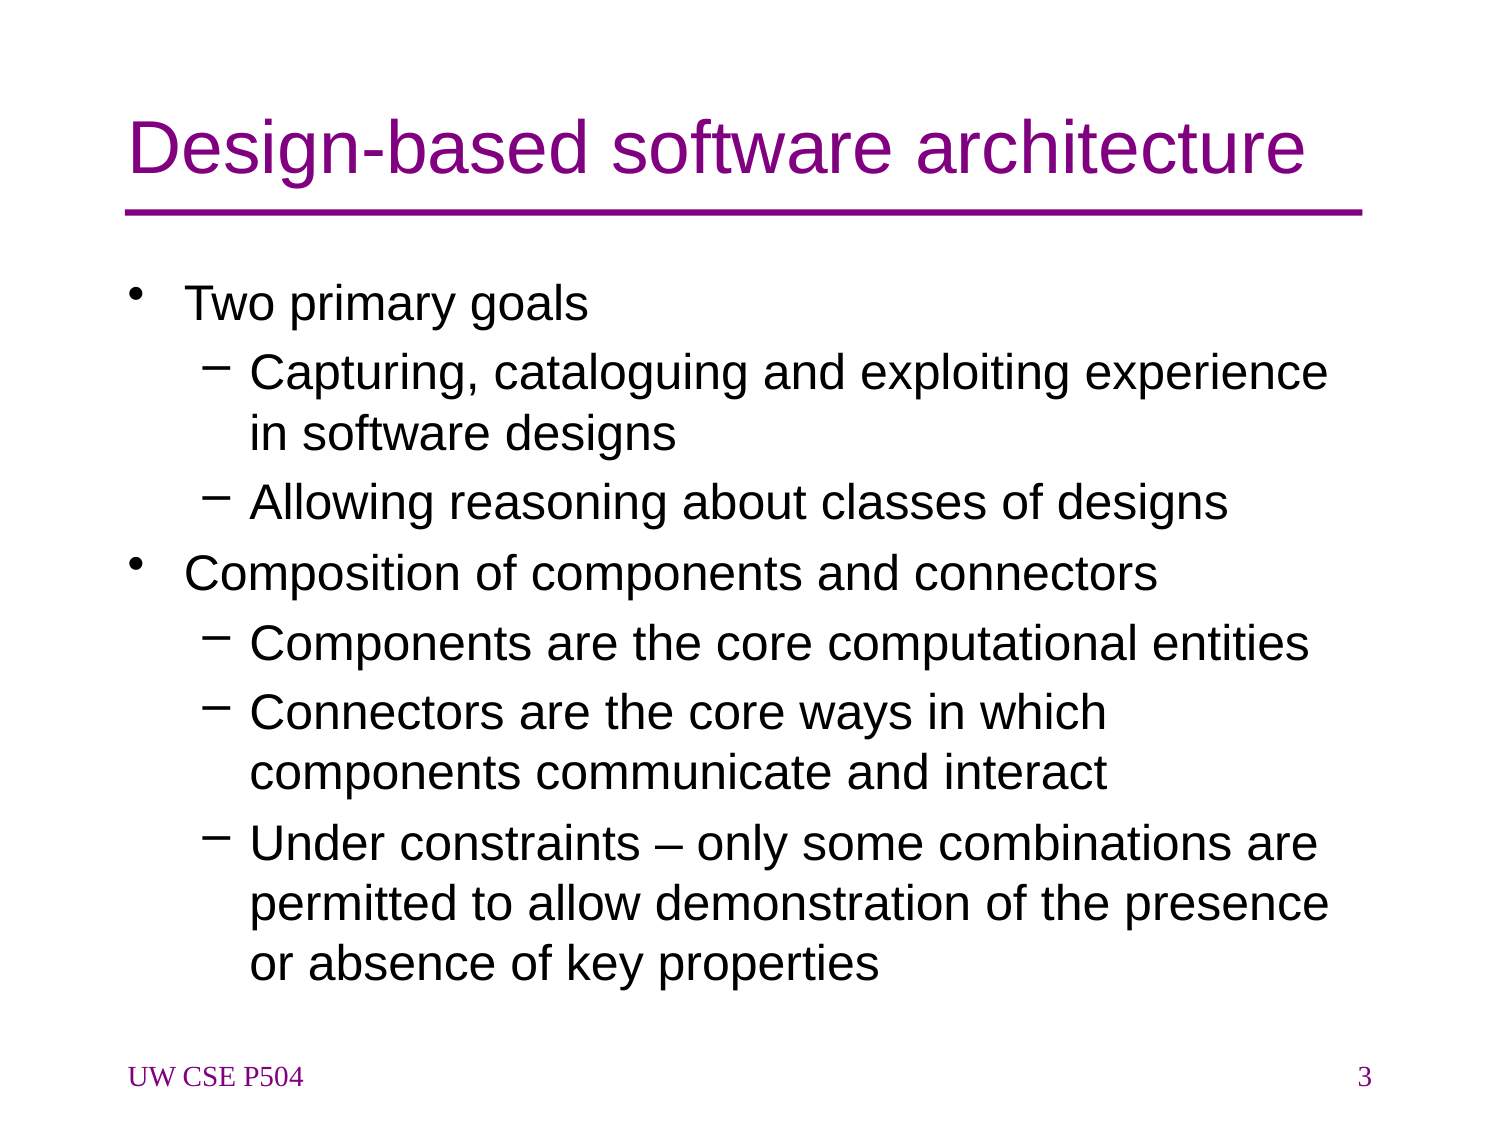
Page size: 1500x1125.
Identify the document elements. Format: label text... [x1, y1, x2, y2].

title Design-based software architecture [112, 49, 1388, 238]
slide_number 3 [1074, 1049, 1388, 1125]
list Two primary goals Capturing, cataloguing and exploiting experience in software designs Allowing reasoning about classes of designs Composition of components and connectors Components are the core computational entities Connectors are the core ways in which components communicate and interact Under constraints – only some combinations are permitted to allow demonstration of the presence or absence of key properties [112, 262, 1388, 1001]
slide_number UW CSE P504 [112, 1049, 426, 1125]
